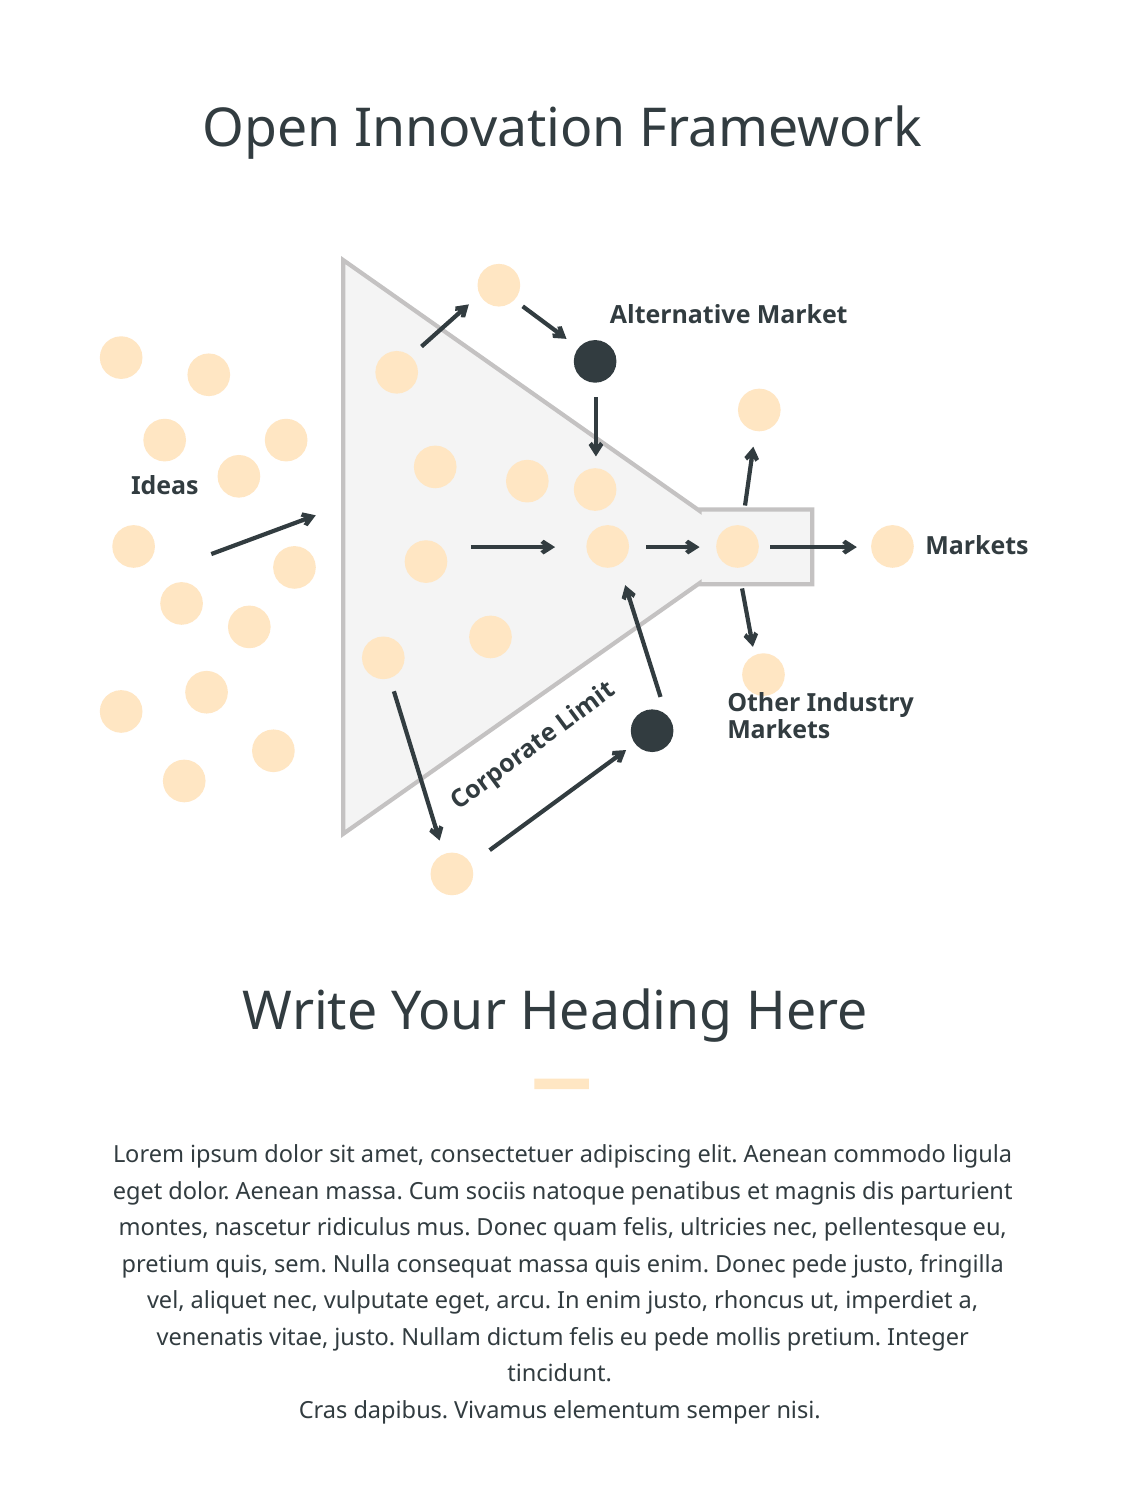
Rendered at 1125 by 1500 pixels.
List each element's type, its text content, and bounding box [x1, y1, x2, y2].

text_box [217, 454, 261, 498]
text_box Other Industry Markets [727, 689, 1018, 744]
text_box [522, 306, 567, 339]
text_box [573, 340, 617, 383]
text_box [252, 729, 295, 773]
text_box [227, 605, 271, 649]
text_box [737, 388, 781, 432]
text_box [211, 513, 316, 555]
text_box [143, 418, 187, 462]
text_box Write Your Heading Here [105, 988, 1020, 1041]
text_box [112, 525, 155, 568]
text_box [187, 353, 231, 397]
text_box [586, 525, 630, 568]
text_box [99, 336, 143, 379]
text_box [573, 468, 617, 511]
text_box Lorem ipsum dolor sit amet, consectetuer adipiscing elit. Aenean commodo ligula eget dolor. Aenean massa. Cum sociis natoque penatibus et magnis dis parturient montes, nascetur ridiculus mus. Donec quam felis, ultricies nec, pellentesque eu, pretium quis, sem. Nulla consequat massa quis enim. Donec pede justo, fringilla vel, aliquet nec, vulputate eget, arcu. In enim justo, rhoncus ut, imperdiet a, venenatis vitae, justo. Nullam dictum felis eu pede mollis pretium. Integer tincidunt. Cras dapibus. Vivamus elementum semper nisi. [106, 1130, 1019, 1423]
text_box [871, 525, 914, 568]
text_box Corporate Limit [445, 671, 626, 815]
text_box Open Innovation Framework [109, 104, 1016, 157]
text_box [361, 636, 405, 680]
text_box [404, 540, 448, 583]
text_box [162, 759, 206, 803]
text_box [477, 263, 521, 307]
text_box [622, 585, 661, 697]
text_box [273, 546, 316, 589]
text_box [160, 582, 203, 625]
text_box Markets [925, 533, 1031, 561]
text_box [741, 588, 758, 647]
text_box [343, 260, 813, 834]
text_box [421, 304, 469, 347]
text_box [770, 539, 857, 555]
text_box [413, 445, 457, 489]
text_box [489, 750, 627, 851]
text_box [375, 350, 419, 394]
text_box Alternative Market [609, 301, 919, 329]
text_box [505, 459, 549, 503]
text_box Ideas [112, 472, 199, 500]
text_box [646, 539, 700, 555]
text_box [264, 418, 308, 462]
text_box [99, 690, 143, 733]
text_box [630, 709, 674, 753]
text_box [470, 539, 556, 555]
text_box [716, 525, 759, 568]
text_box [588, 397, 604, 457]
text_box [469, 615, 512, 659]
text_box [430, 852, 474, 896]
text_box [185, 670, 228, 714]
text_box [742, 653, 785, 689]
